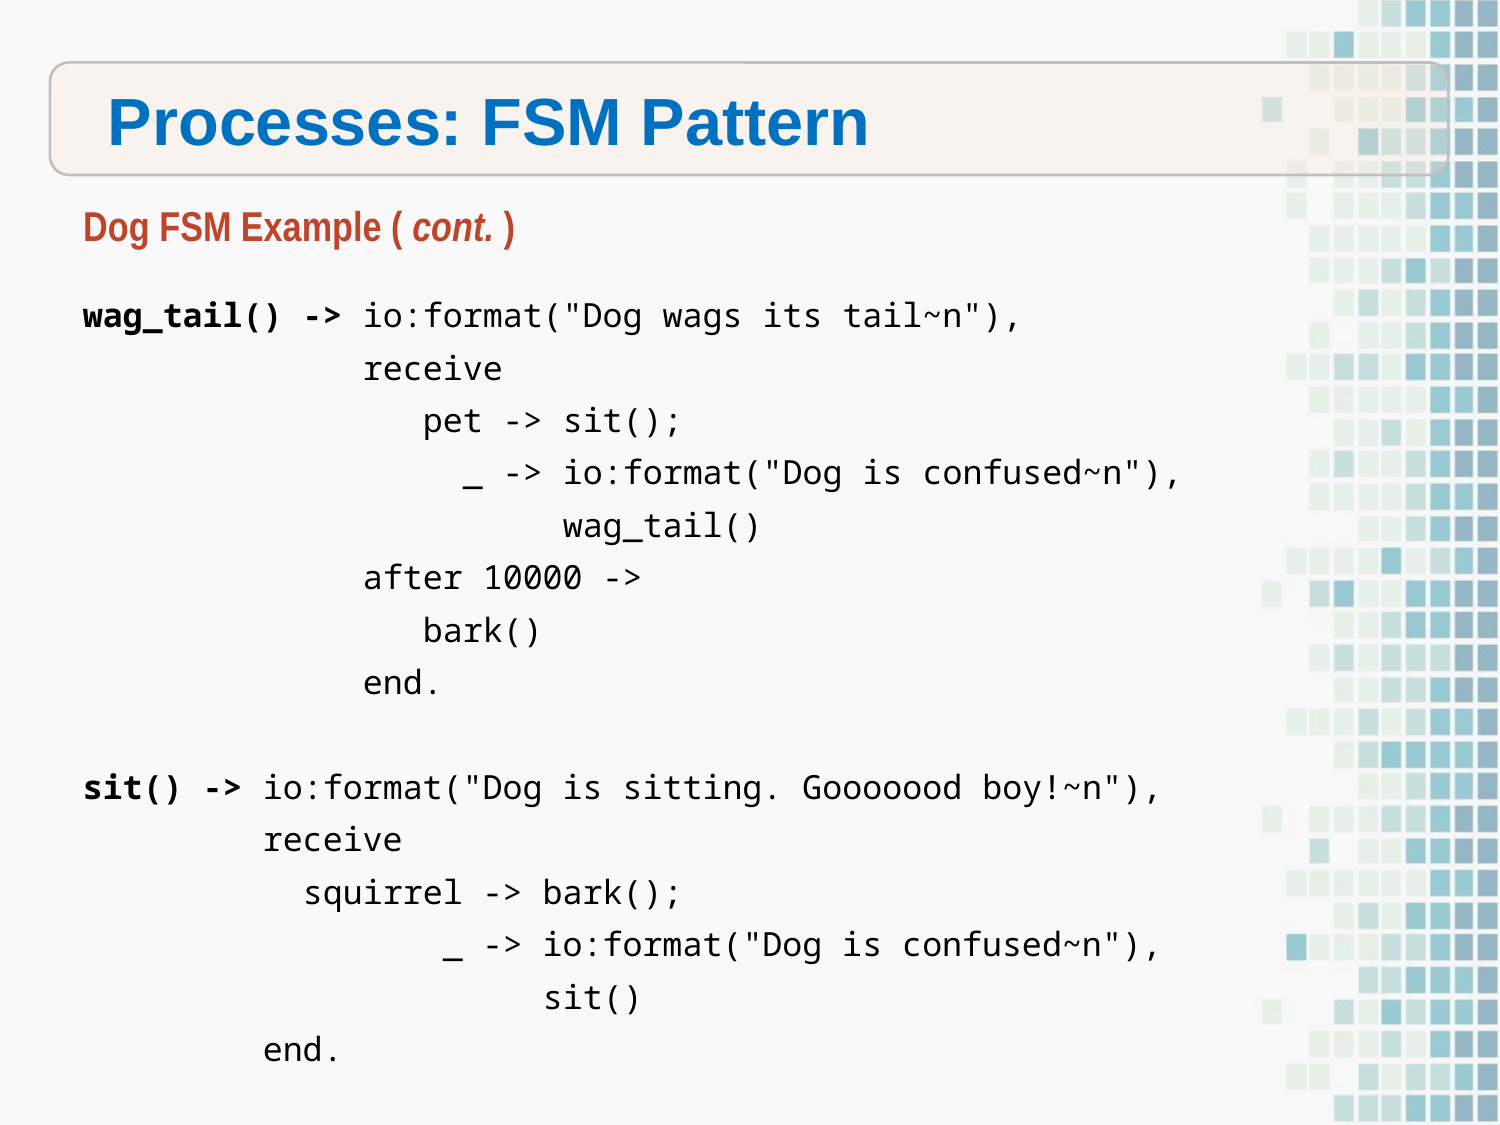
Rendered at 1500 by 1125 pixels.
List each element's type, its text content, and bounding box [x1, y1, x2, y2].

text_box Dog FSM Example ( cont. ) [50, 187, 1275, 263]
text_box [48, 61, 1436, 177]
picture [0, 0, 1500, 1125]
list Processes: FSM Pattern [75, 62, 1449, 175]
text_box wag_tail() -> io:format("Dog wags its tail~n"), receive pet -> sit(); _ -> io:format("Dog is confused~n"), wag_tail() after 10000 -> bark() end. sit() -> io:format("Dog is sitting. Gooooood boy!~n"), receive squirrel -> bark(); _ -> io:format("Dog is confused~n"), sit() end. [49, 287, 1388, 1075]
